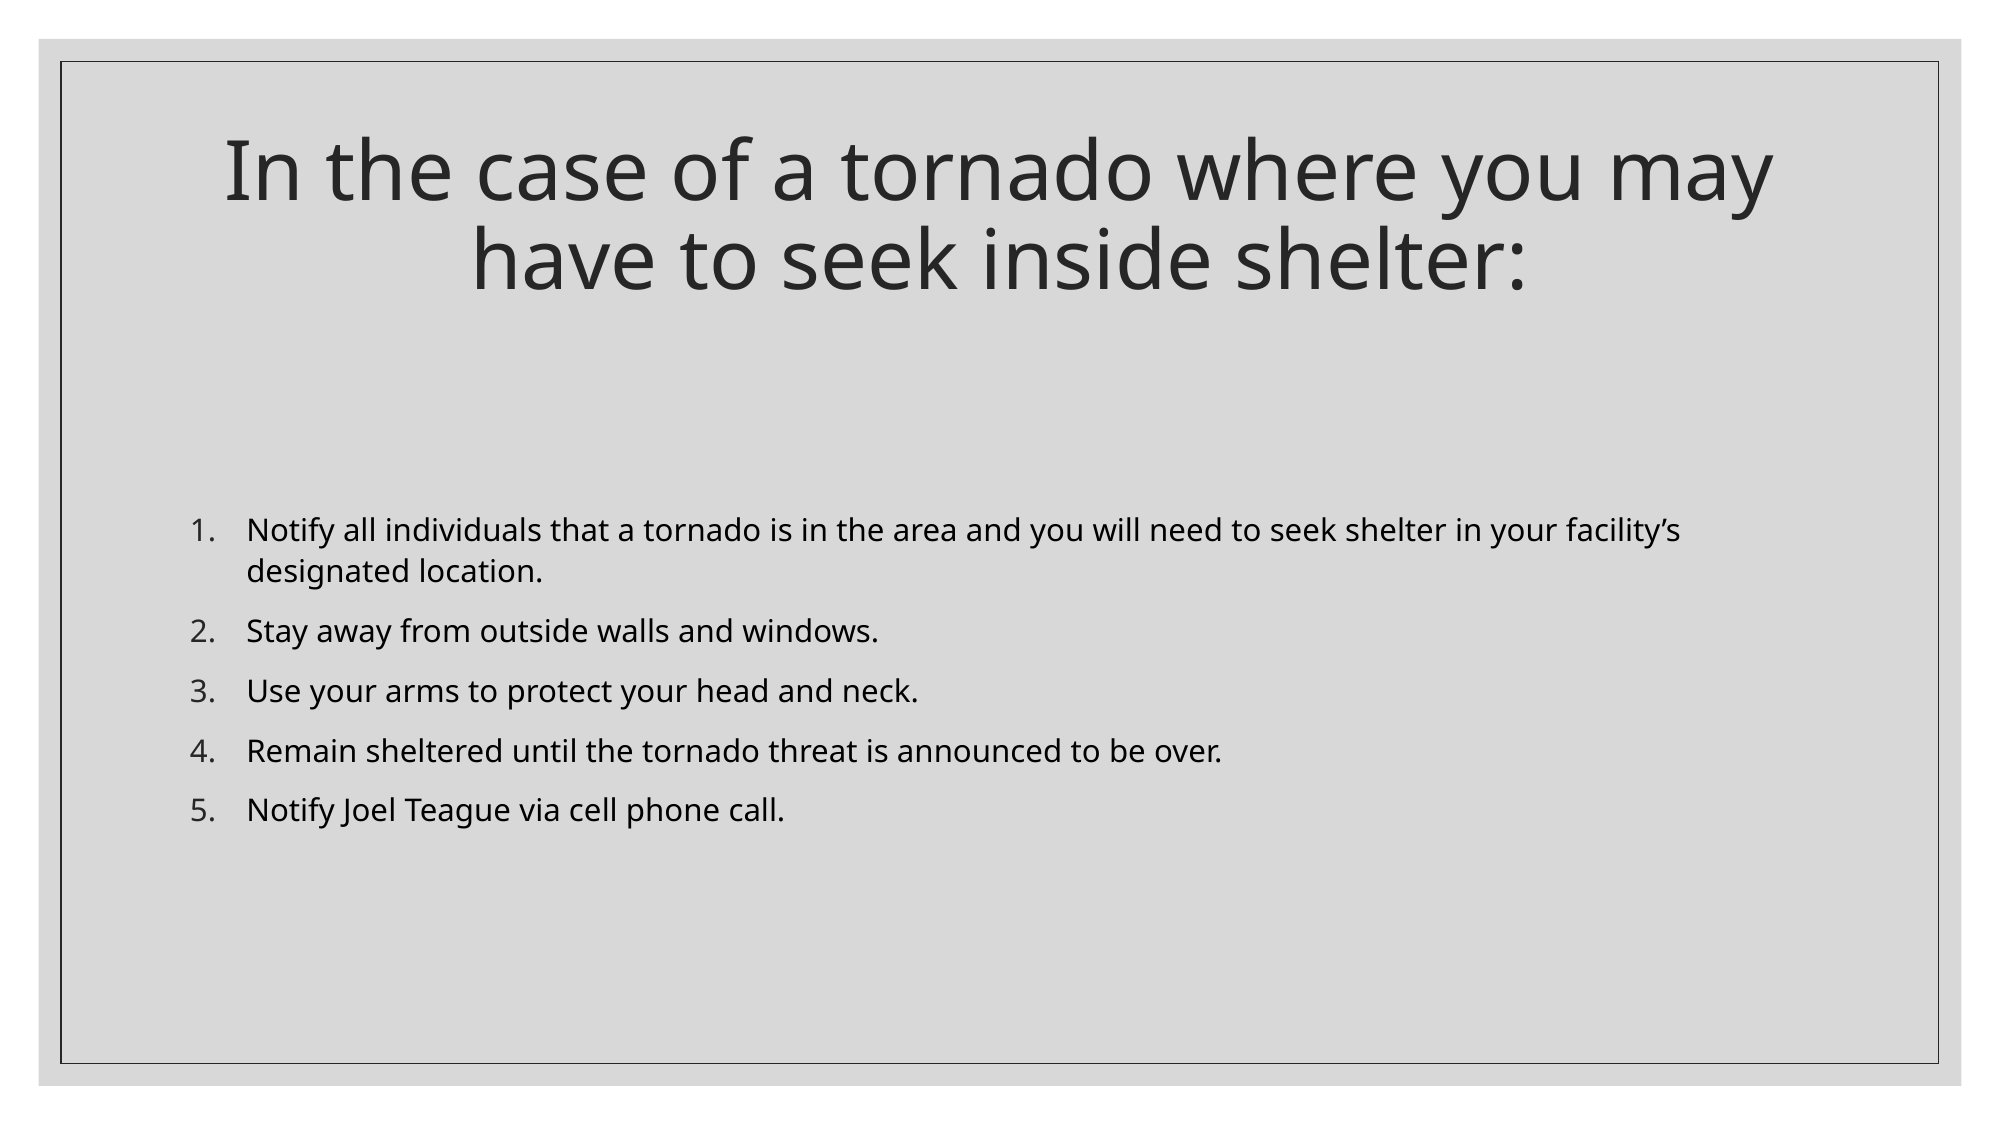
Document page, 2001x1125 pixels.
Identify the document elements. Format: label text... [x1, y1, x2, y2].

title In the case of a tornado where you may have to seek inside shelter: [174, 105, 1825, 331]
list Notify all individuals that a tornado is in the area and you will need to seek shelter in your facility’s designated location. Stay away from outside walls and windows. Use your arms to protect your head and neck. Remain sheltered until the tornado threat is announced to be over. Notify Joel Teague via cell phone call. [174, 498, 1825, 977]
